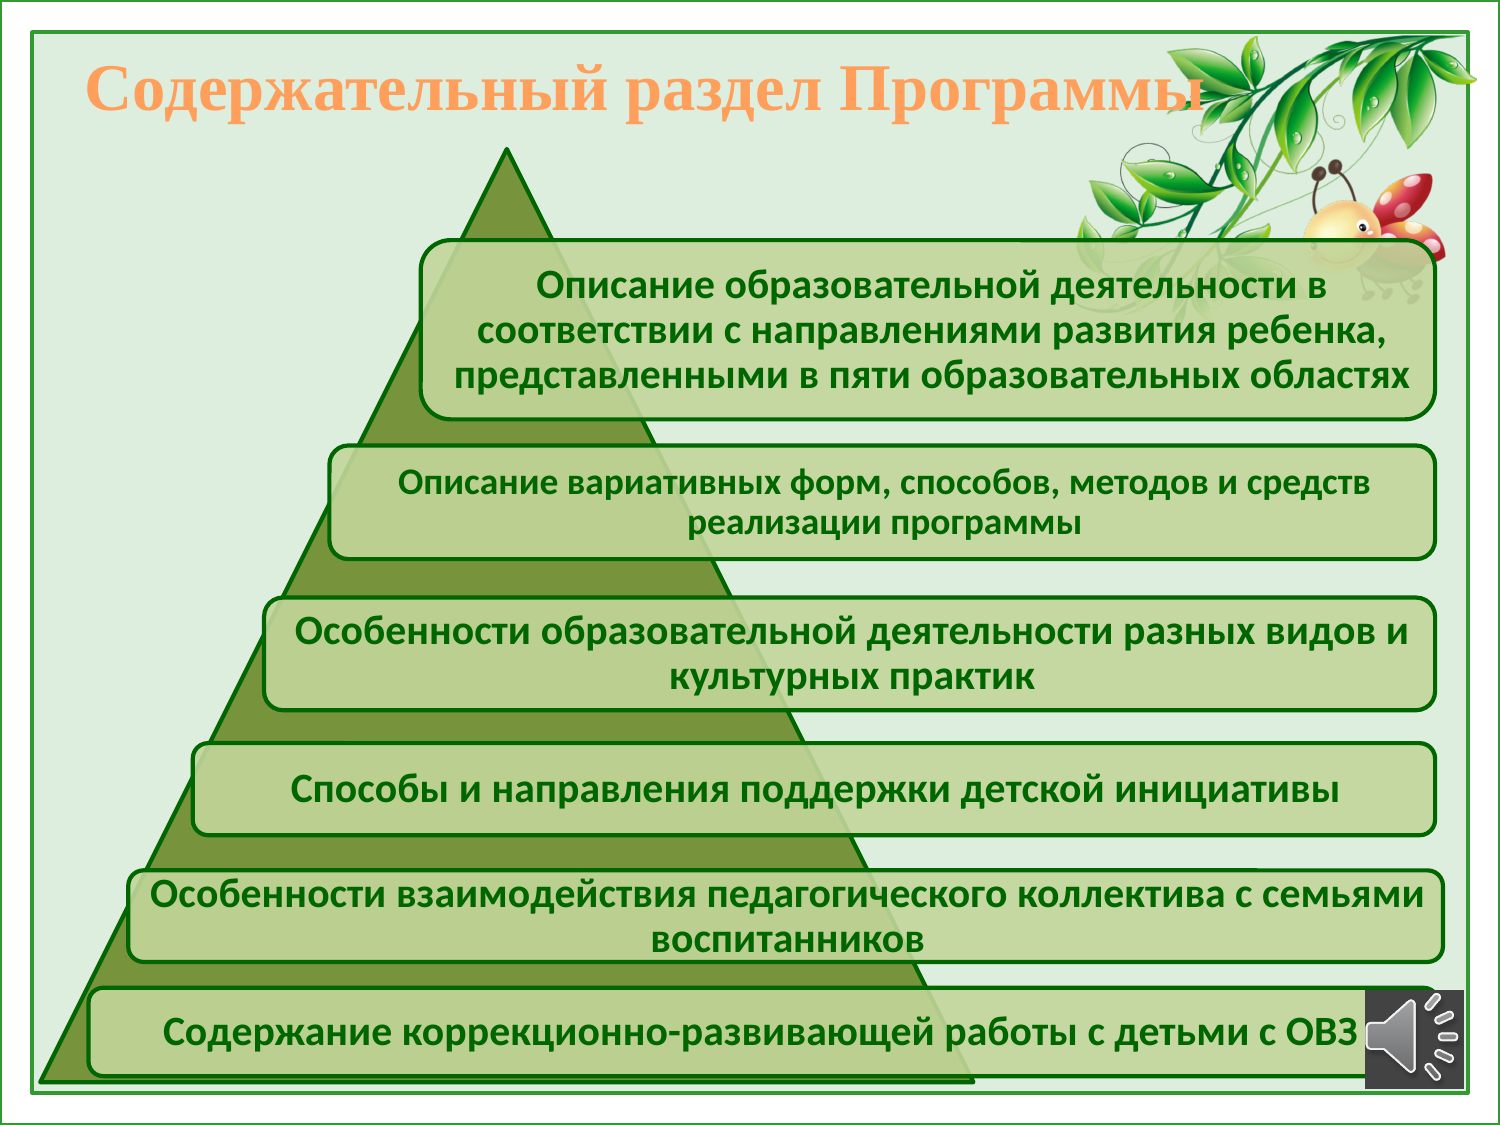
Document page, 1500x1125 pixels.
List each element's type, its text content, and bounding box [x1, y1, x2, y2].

picture [1067, 36, 1500, 340]
picture [1364, 989, 1465, 1090]
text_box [41, 148, 1436, 1083]
text_box Содержательный раздел Программы [69, 36, 1222, 132]
